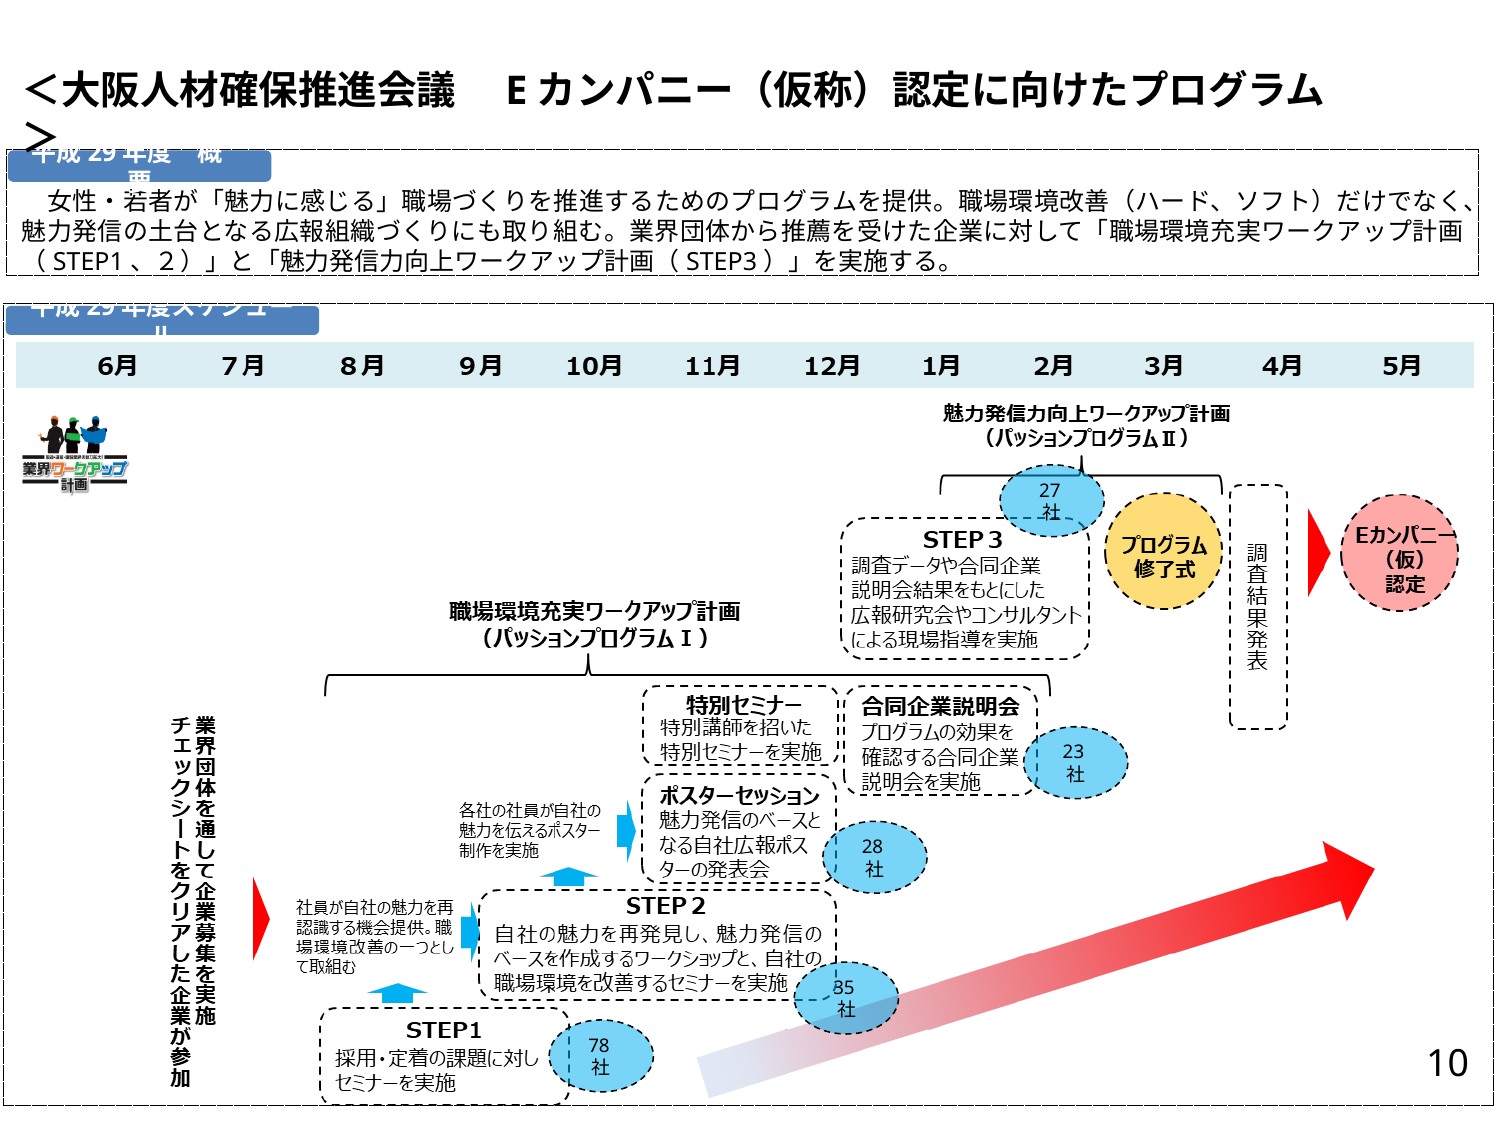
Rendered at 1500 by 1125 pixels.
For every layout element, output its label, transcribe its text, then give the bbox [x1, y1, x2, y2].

picture [16, 342, 1479, 1107]
text_box [4, 147, 1480, 278]
text_box ⼥性・若者が「魅⼒に感じる」職場づくりを推進するためのプログラムを提供。職場環境改善（ハード、ソフト）だけでなく、魅⼒発信の⼟台となる広報組織づくりにも取り組む。業界団体から推薦を受けた企業に対して「職場環境充実ワークアップ計画（STEP1、２）」と「魅力発信力向上ワークアップ計画（STEP3）」を実施する。 [7, 276, 1479, 283]
text_box 平成29年度 概 要 [5, 151, 274, 184]
text_box 10 [1483, 1031, 1489, 1092]
text_box [2, 301, 1495, 1108]
text_box ＜大阪人材確保推進会議 Eカンパニー（仮称）認定に向けたプログラム＞ [7, 58, 1341, 168]
